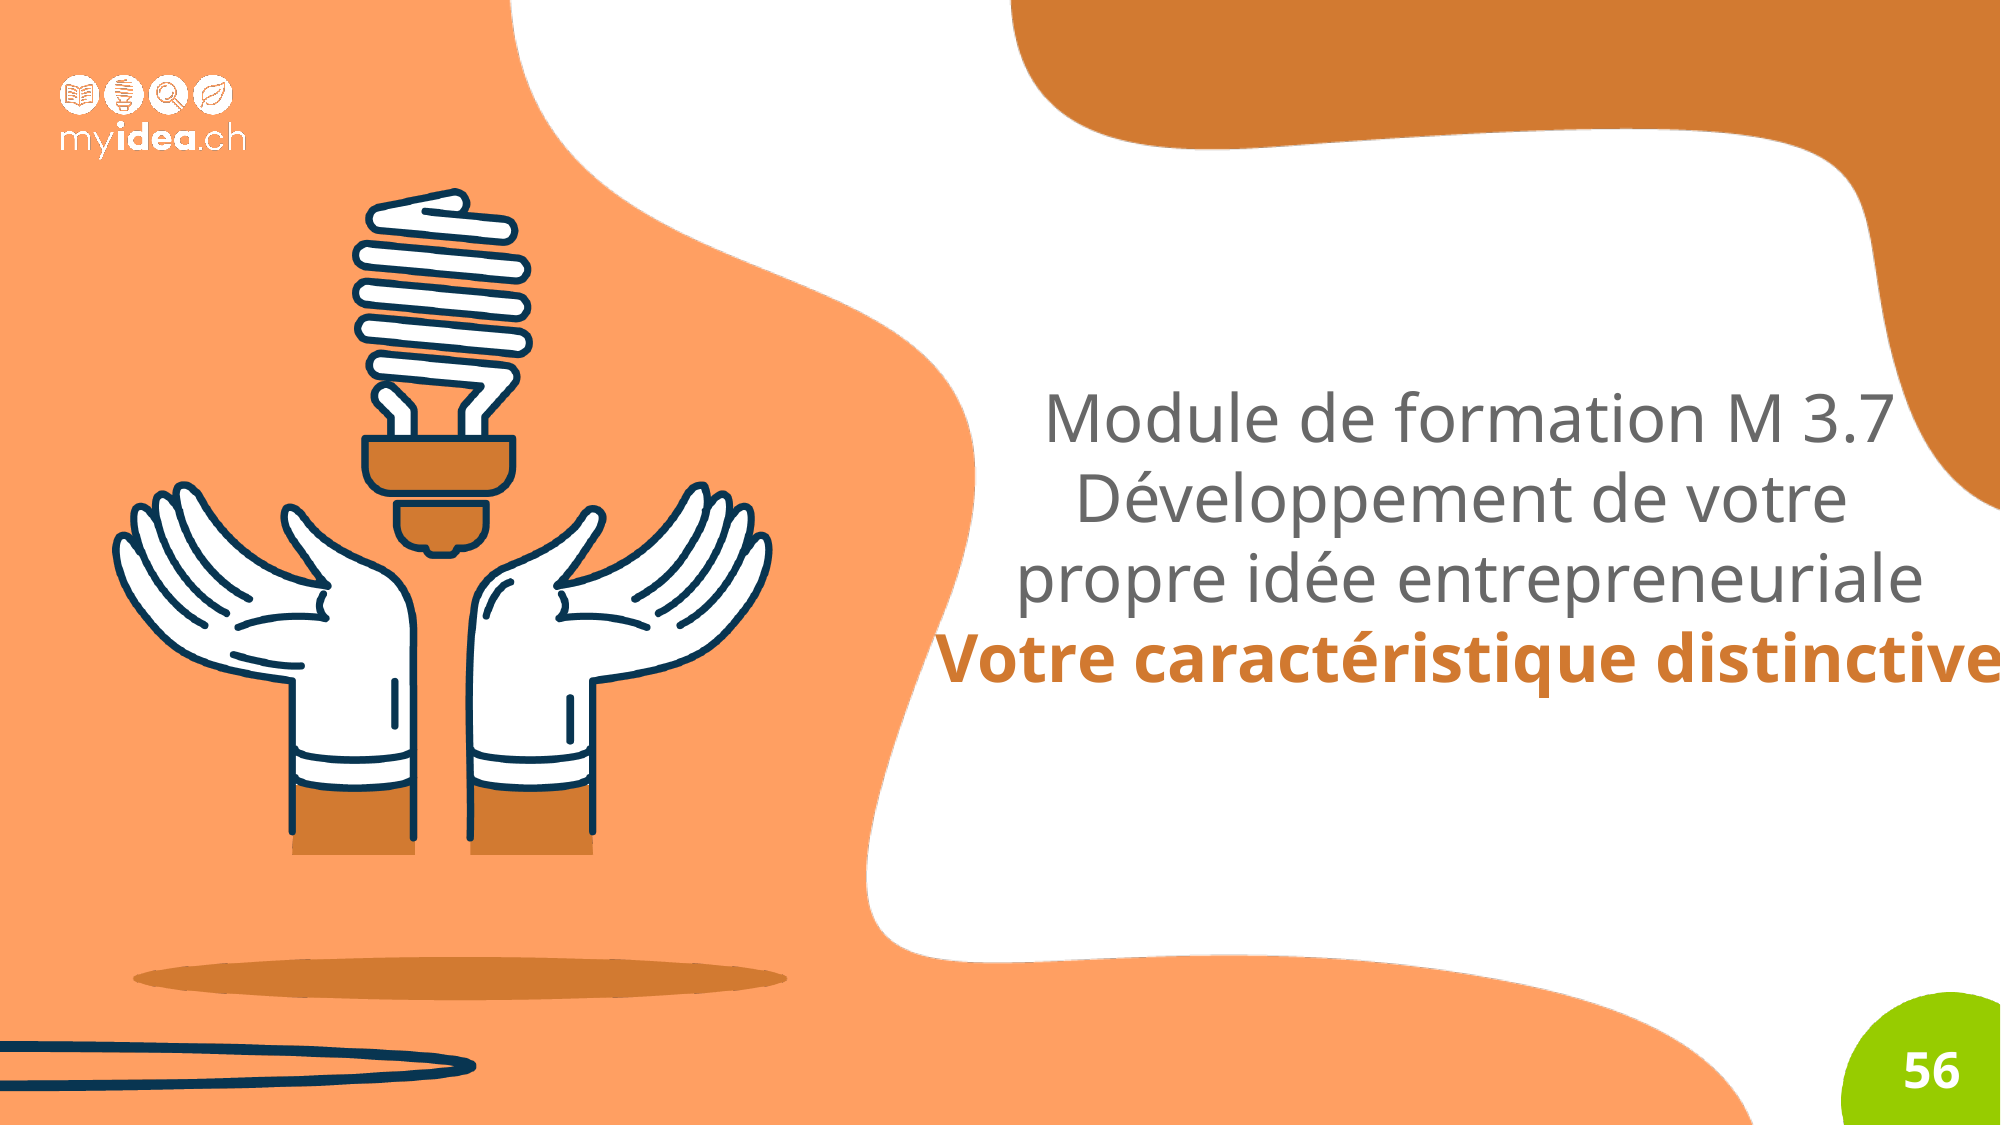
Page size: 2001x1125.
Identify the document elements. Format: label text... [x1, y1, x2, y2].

slide_number 56 [1852, 1042, 1976, 1103]
picture [0, 0, 2001, 1125]
text_box Module de formation M 3.7 Développement de votre propre idée entrepreneuriale Votre caractéristique distinctive [903, 368, 2000, 630]
